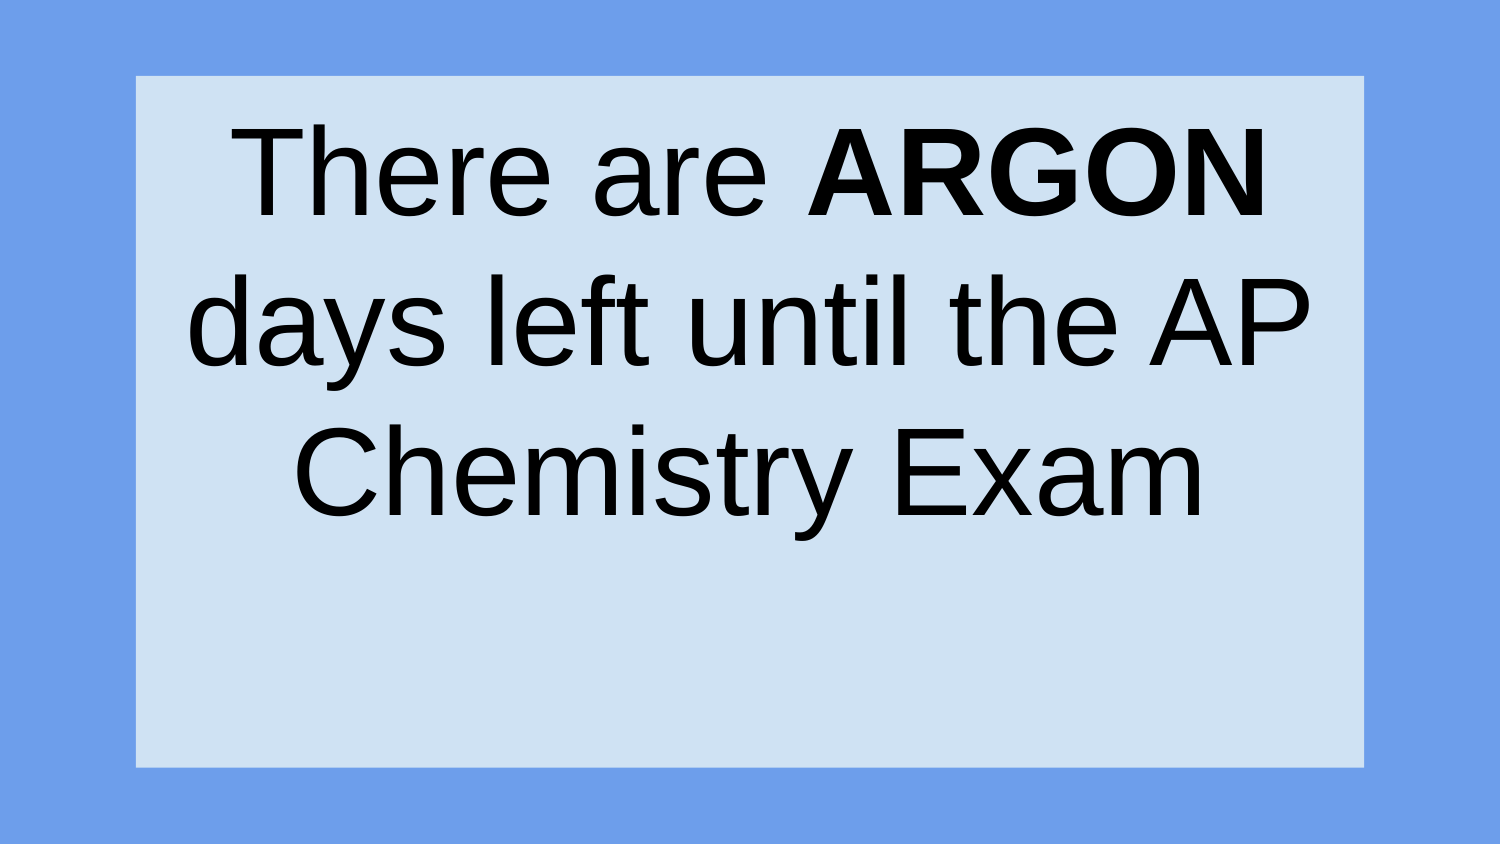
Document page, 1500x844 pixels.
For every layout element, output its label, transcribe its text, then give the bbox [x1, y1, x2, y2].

text_box There are ARGON days left until the AP Chemistry Exam [135, 75, 1365, 768]
